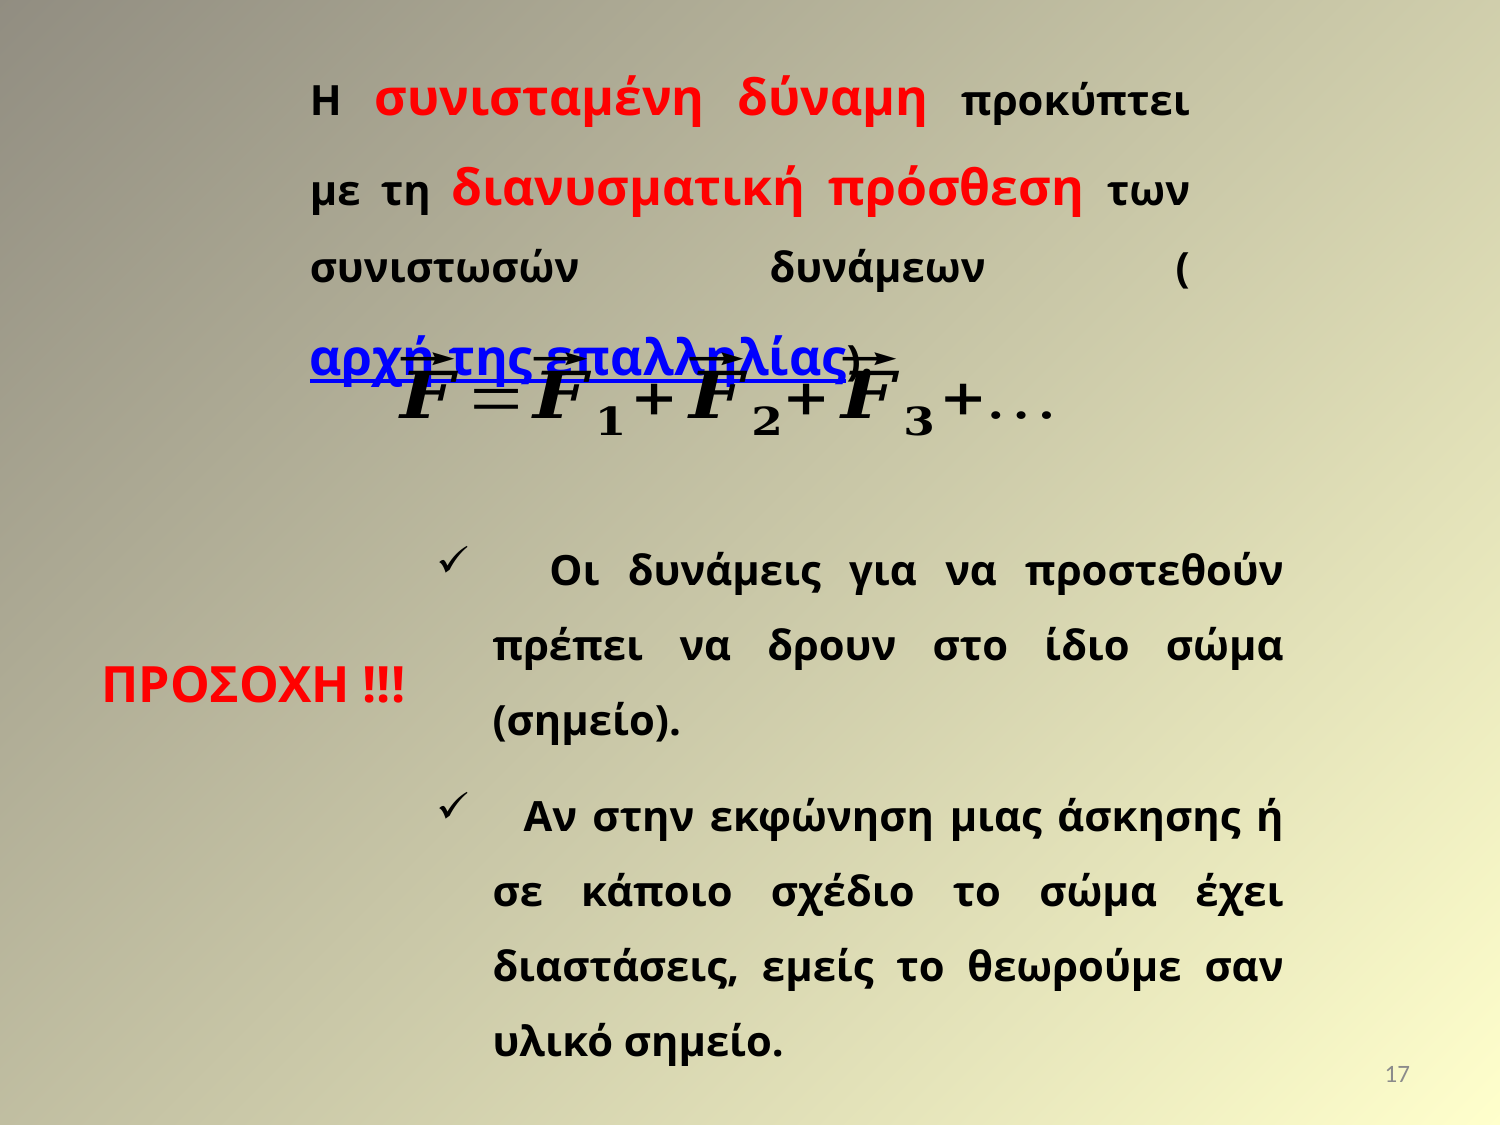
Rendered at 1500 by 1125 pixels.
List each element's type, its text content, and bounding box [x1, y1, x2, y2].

slide_number 17 [1074, 1042, 1425, 1103]
text_box Η συνισταμένη δύναμη προκύπτει με τη διανυσματική πρόσθεση των συνιστωσών δυνάμεων (αρχή της επαλληλίας). [295, 28, 1205, 401]
text_box Οι δυνάμεις για να προστεθούν πρέπει να δρουν στο ίδιο σώμα (σημείο). Αν στην εκφώνηση μιας άσκησης ή σε κάποιο σχέδιο το σώμα έχει διαστάσεις, εμείς το θεωρούμε σαν υλικό σημείο. [421, 511, 1299, 1073]
text_box ΠΡΟΣΟΧΗ !!! [70, 645, 421, 721]
